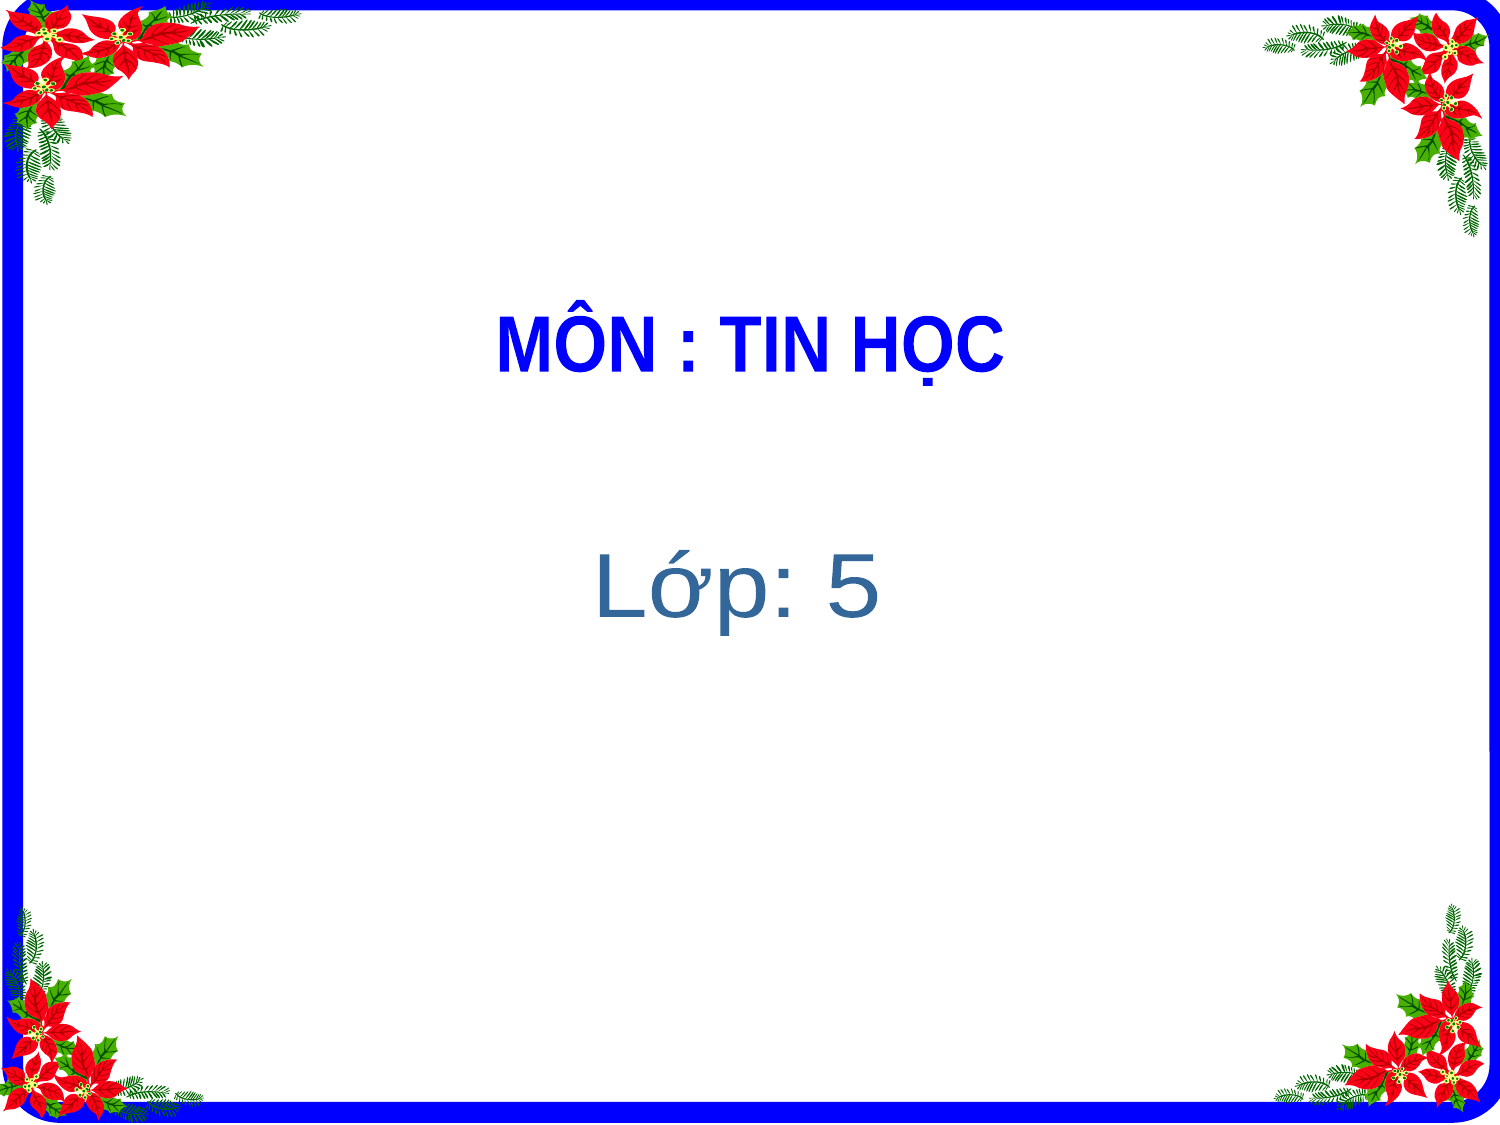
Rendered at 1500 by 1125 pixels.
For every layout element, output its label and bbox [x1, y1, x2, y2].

picture [0, 912, 211, 1124]
picture [1262, 11, 1489, 239]
text_box [12, 0, 1500, 1113]
picture [1273, 903, 1485, 1113]
picture [0, 0, 303, 206]
